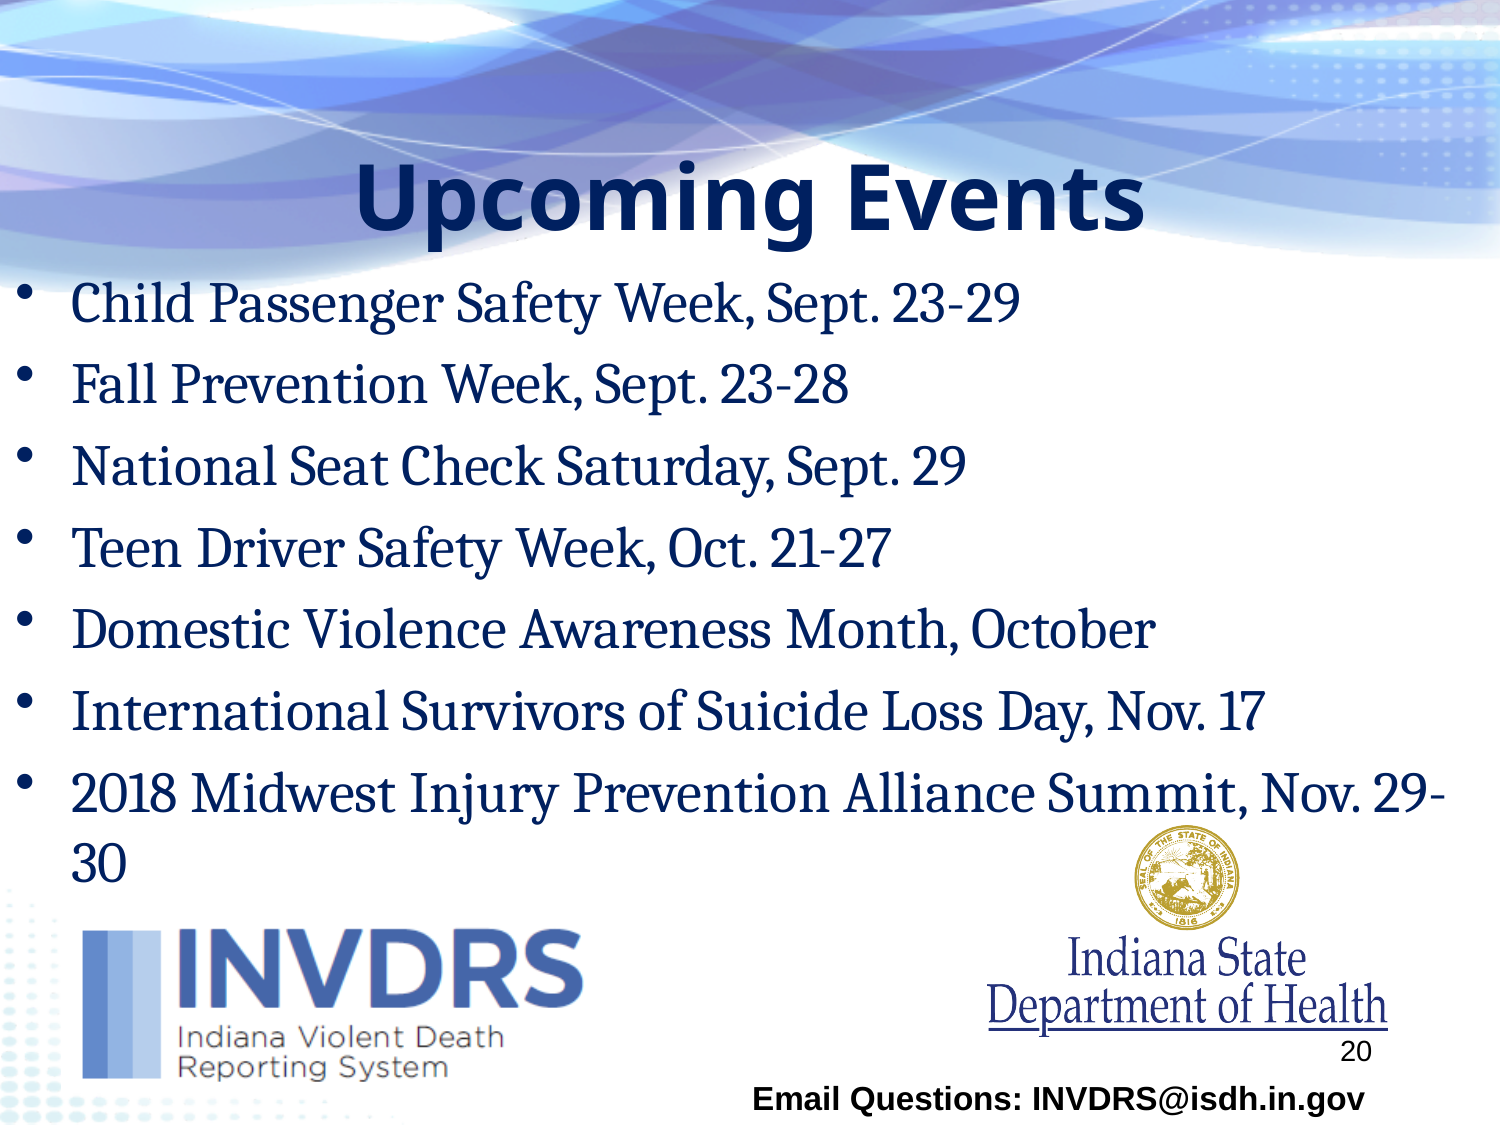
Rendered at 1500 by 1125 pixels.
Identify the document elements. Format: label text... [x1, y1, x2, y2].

slide_number 20 [1074, 1043, 1388, 1069]
list Child Passenger Safety Week, Sept. 23-29 Fall Prevention Week, Sept. 23-28 National Seat Check Saturday, Sept. 29 Teen Driver Safety Week, Oct. 21-27 Domestic Violence Awareness Month, October International Survivors of Suicide Loss Day, Nov. 17 2018 Midwest Injury Prevention Alliance Summit, Nov. 29-30 [0, 255, 1500, 932]
text_box Email Questions: INVDRS@isdh.in.gov [737, 1069, 1500, 1125]
picture [0, 0, 1500, 255]
picture [0, 825, 1500, 1125]
title Upcoming Events [112, 99, 1388, 255]
